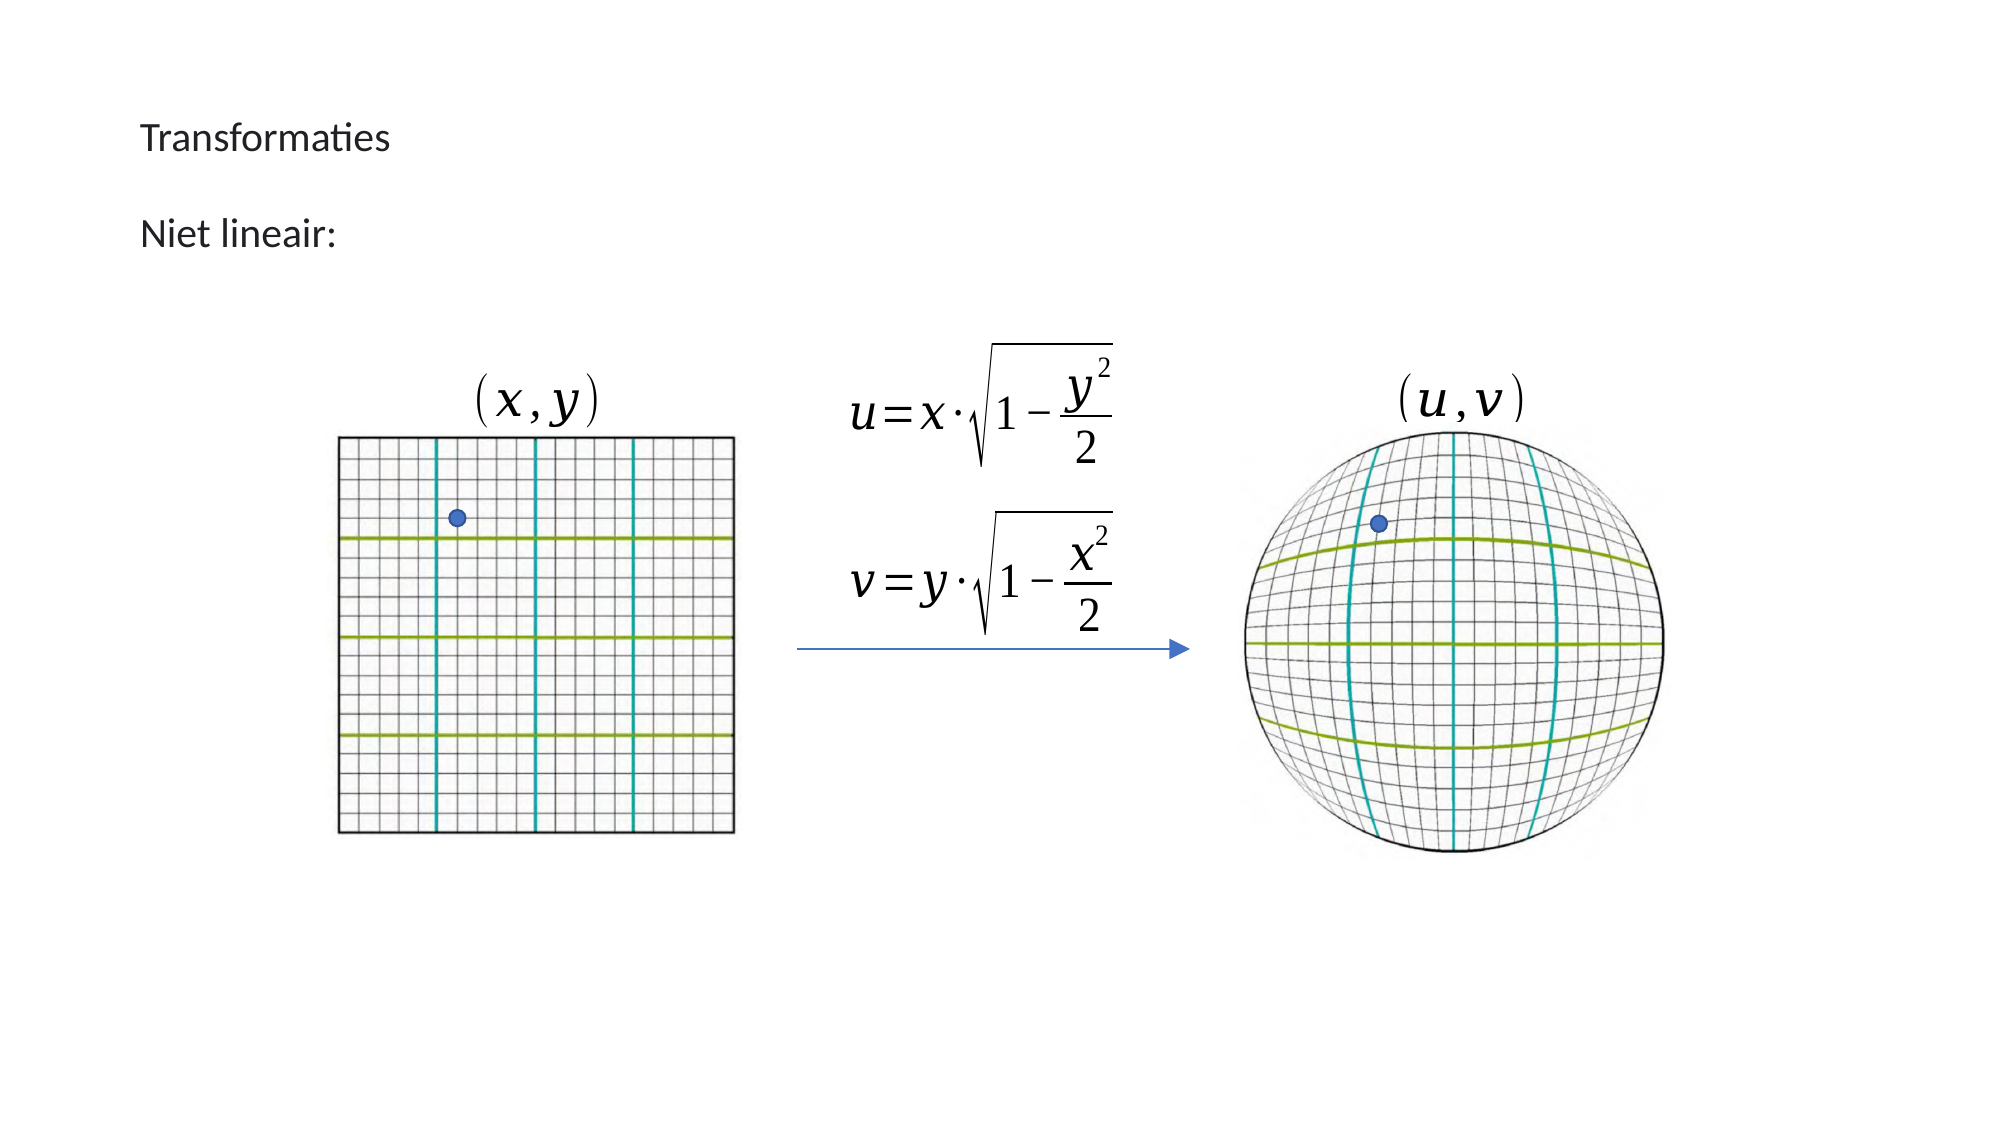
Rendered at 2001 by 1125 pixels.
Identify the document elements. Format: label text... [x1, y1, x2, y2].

text_box Niet lineair: [125, 198, 369, 264]
picture [1238, 422, 1671, 860]
picture [326, 430, 742, 839]
text_box Transformaties [125, 101, 409, 167]
